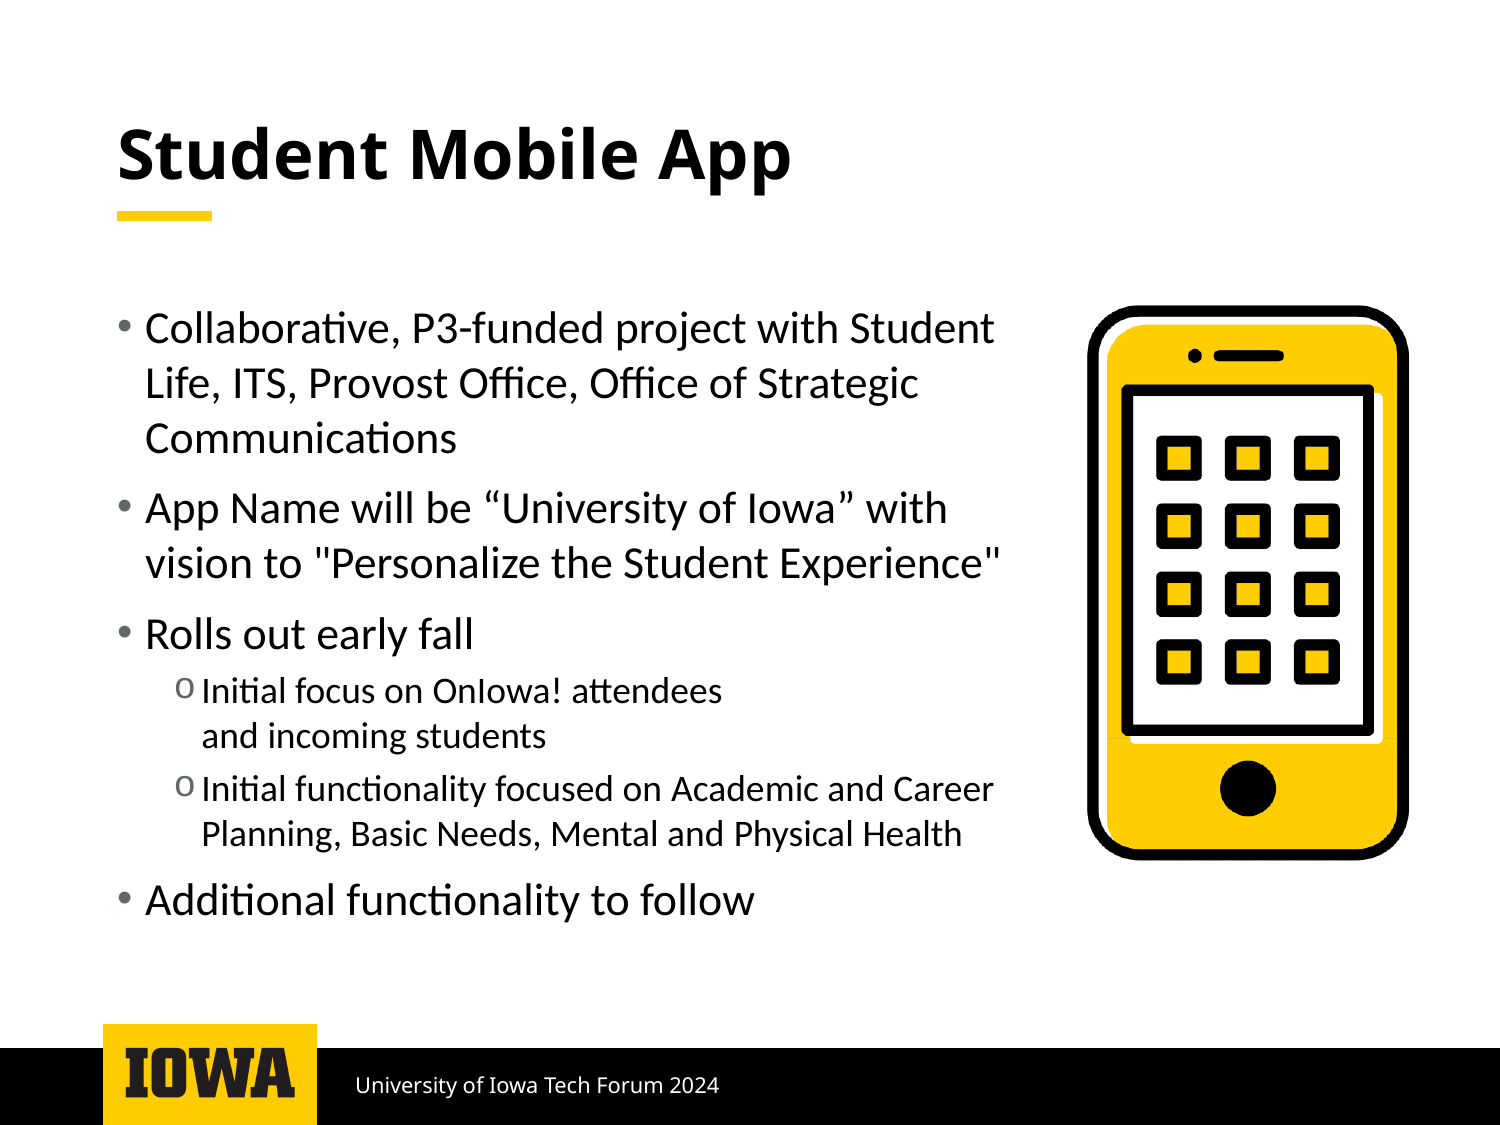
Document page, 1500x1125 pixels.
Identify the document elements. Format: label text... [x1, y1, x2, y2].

title Student Mobile App [117, 86, 1383, 229]
picture [949, 299, 1500, 865]
list Collaborative, P3-funded project with Student Life, ITS, Provost Office, Office of Strategic Communications App Name will be “University of Iowa” with vision to "Personalize the Student Experience" Rolls out early fall Initial focus on OnIowa! attendees and incoming students Initial functionality focused on Academic and Career Planning, Basic Needs, Mental and Physical Health Additional functionality to follow [117, 227, 1060, 938]
footer University of Iowa Tech Forum 2024 [340, 1056, 1409, 1117]
picture [103, 1024, 317, 1125]
